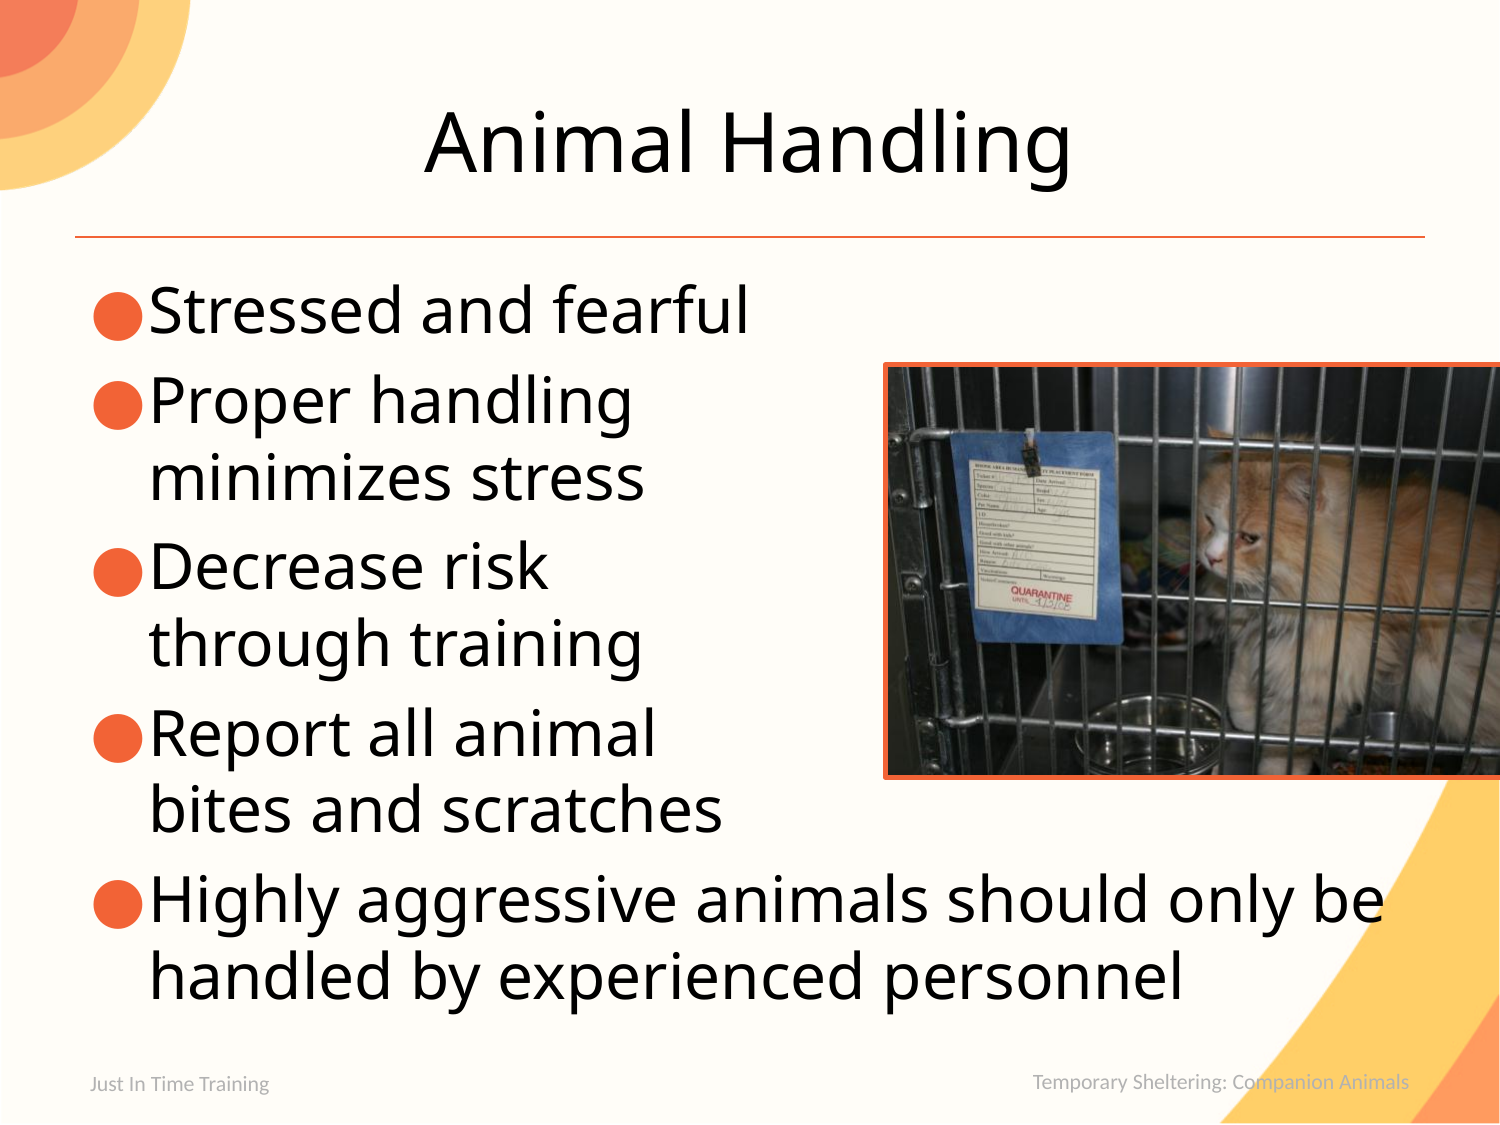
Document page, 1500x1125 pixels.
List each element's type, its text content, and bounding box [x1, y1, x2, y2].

list Stressed and fearful Proper handling minimizes stress Decrease risk through training Report all animal bites and scratches Highly aggressive animals should only be handled by experienced personnel [75, 262, 1425, 1025]
footer Temporary Sheltering: Companion Animals [950, 1062, 1425, 1100]
picture [0, 0, 1500, 1125]
title Animal Handling [75, 45, 1425, 233]
slide_number Just In Time Training [75, 1062, 425, 1103]
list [887, 366, 1500, 776]
